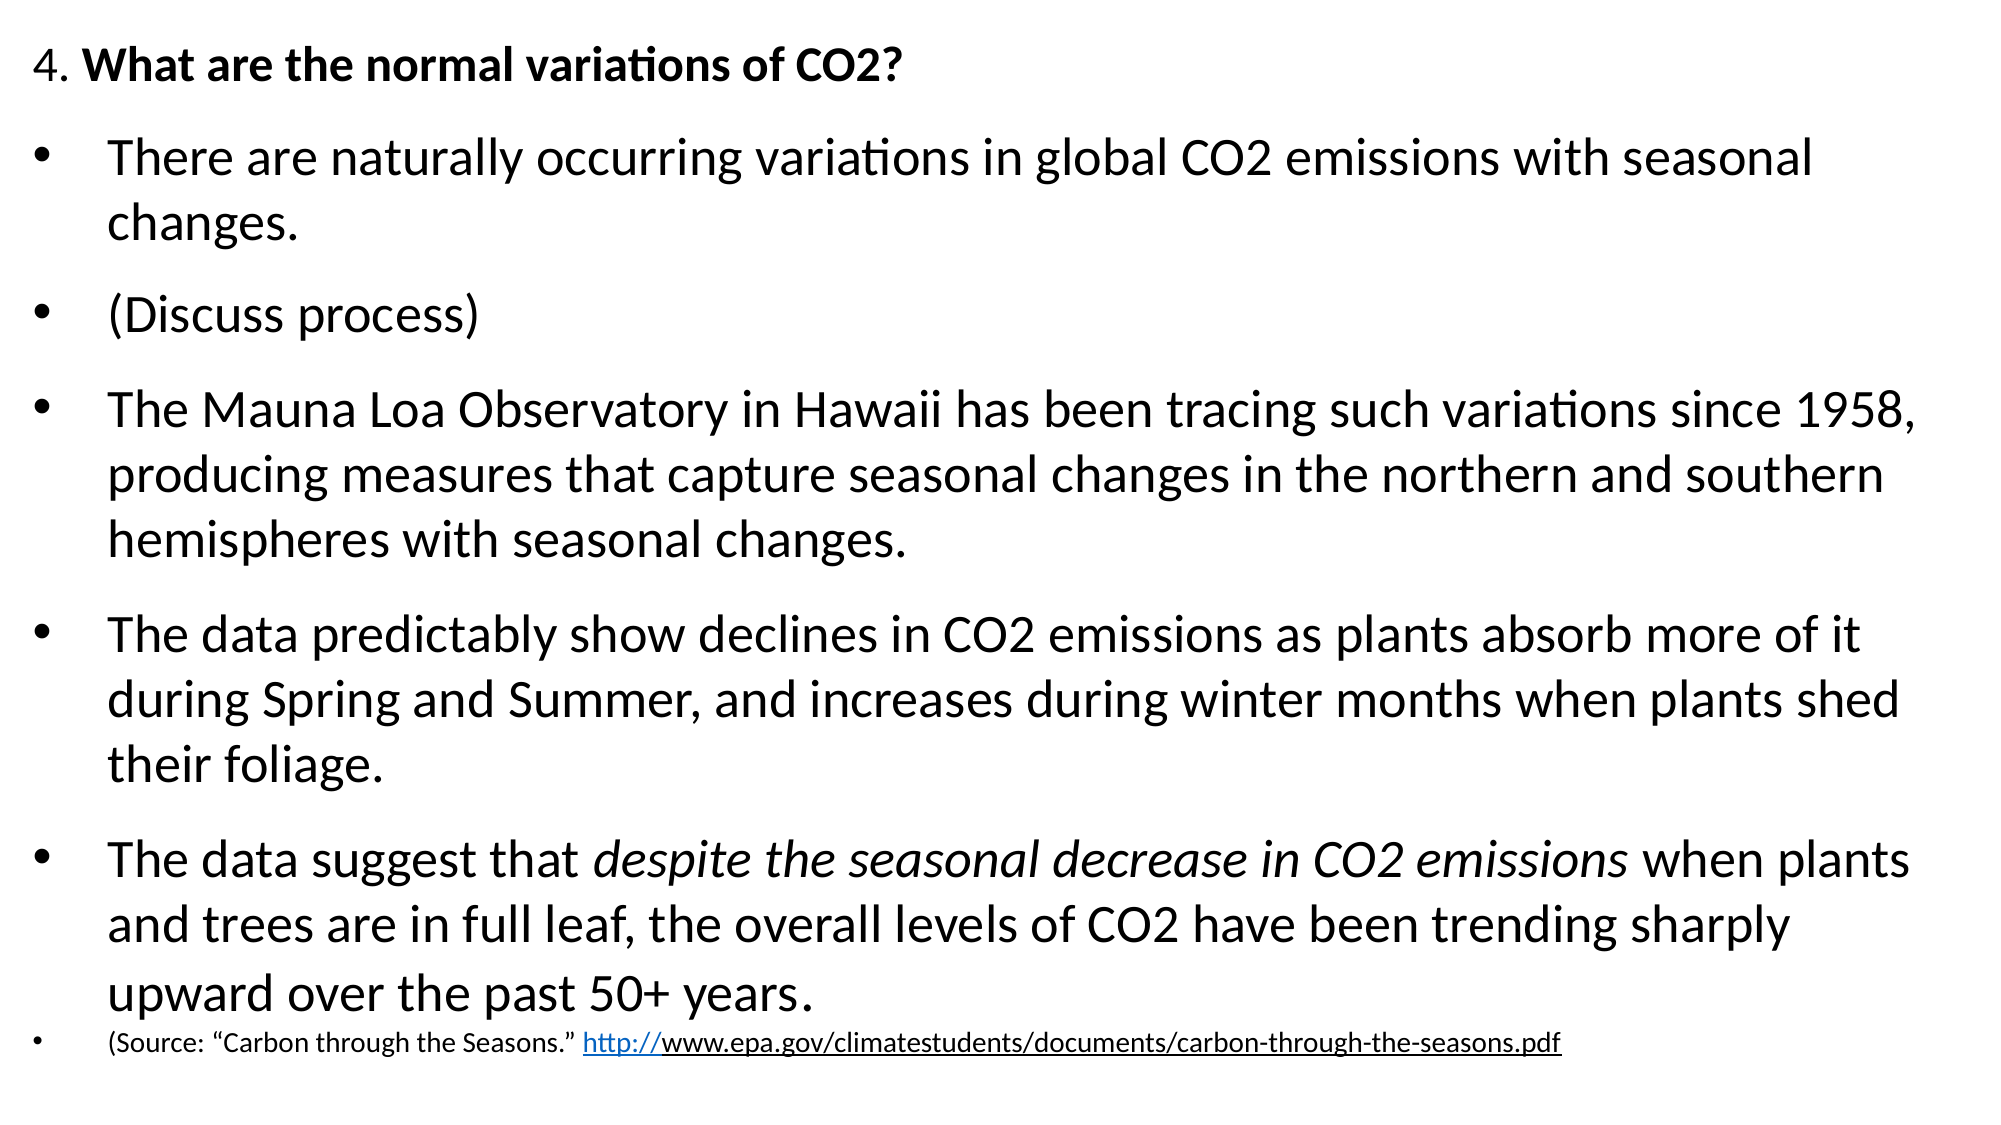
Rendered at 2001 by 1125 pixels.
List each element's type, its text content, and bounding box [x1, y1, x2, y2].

text_box 4. What are the normal variations of CO2? There are naturally occurring variations in global CO2 emissions with seasonal changes. (Discuss process) The Mauna Loa Observatory in Hawaii has been tracing such variations since 1958, producing measures that capture seasonal changes in the northern and southern hemispheres with seasonal changes. The data predictably show declines in CO2 emissions as plants absorb more of it during Spring and Summer, and increases during winter months when plants shed their foliage. The data suggest that despite the seasonal decrease in CO2 emissions when plants and trees are in full leaf, the overall levels of CO2 have been trending sharply upward over the past 50+ years. (Source: “Carbon through the Seasons.” http://www.epa.gov/climatestudents/documents/carbon-through-the-seasons.pdf [17, 23, 1982, 1066]
